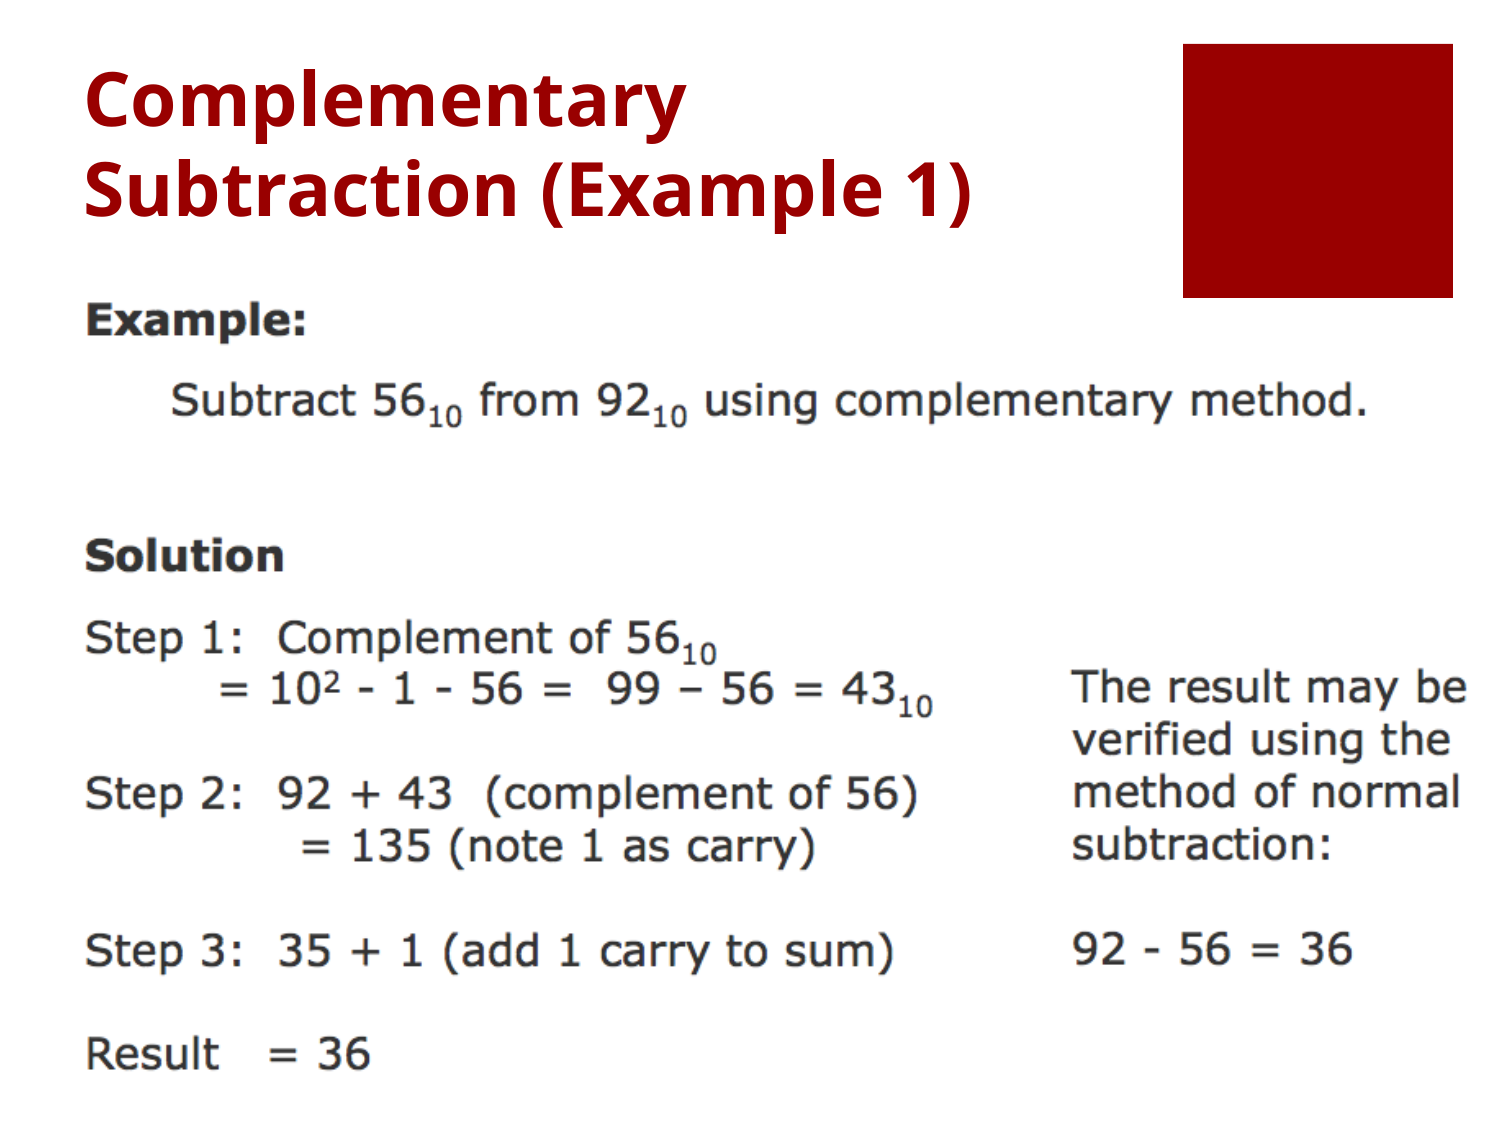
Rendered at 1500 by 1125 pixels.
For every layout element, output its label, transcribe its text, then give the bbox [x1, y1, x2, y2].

title Complementary Subtraction (Example 1) [68, 51, 1136, 239]
picture [70, 298, 1474, 1078]
